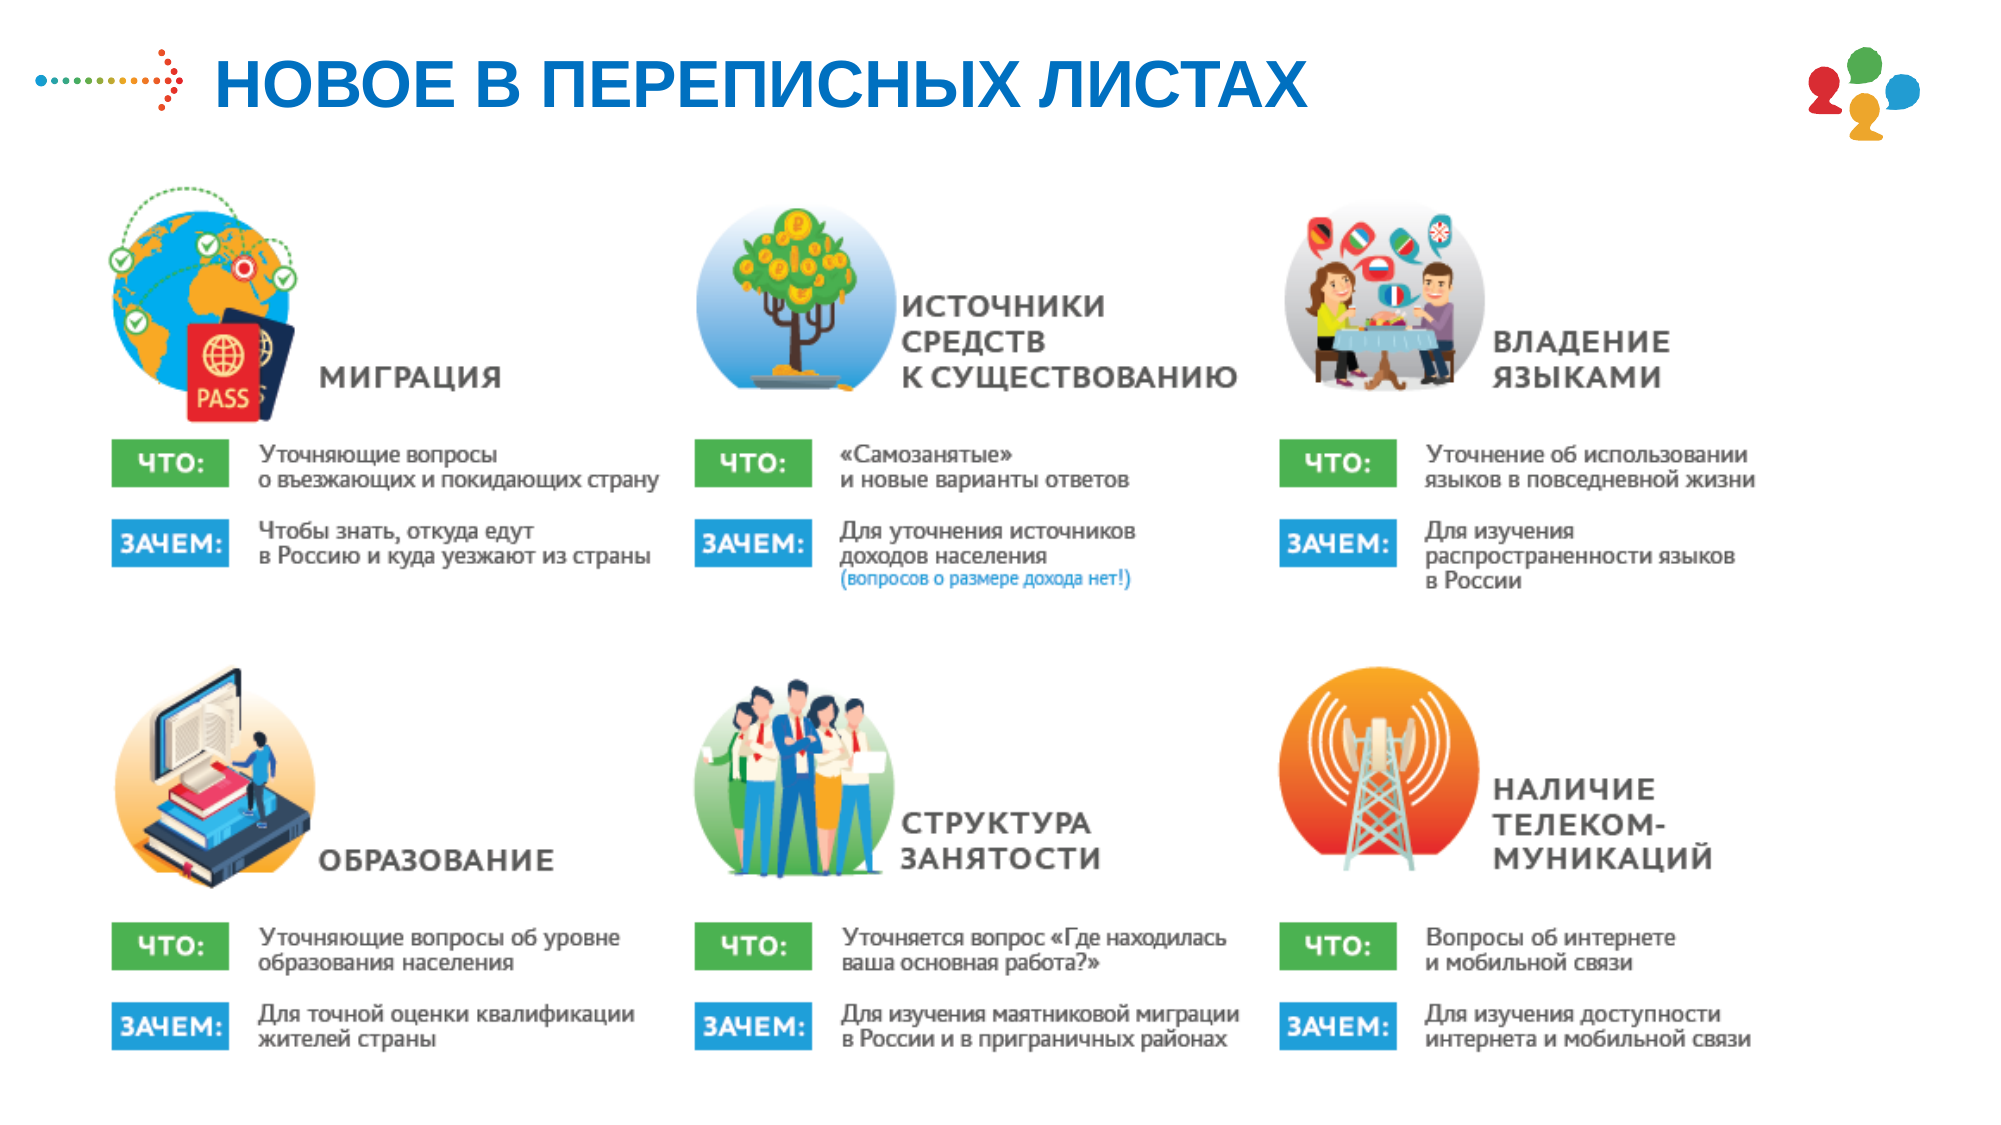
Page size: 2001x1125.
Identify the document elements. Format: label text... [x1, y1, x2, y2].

title НОВОЕ В ПЕРЕПИСНЫХ ЛИСТАХ [212, 38, 2000, 229]
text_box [1808, 47, 1920, 141]
picture [35, 49, 183, 111]
picture [50, 158, 1828, 1088]
